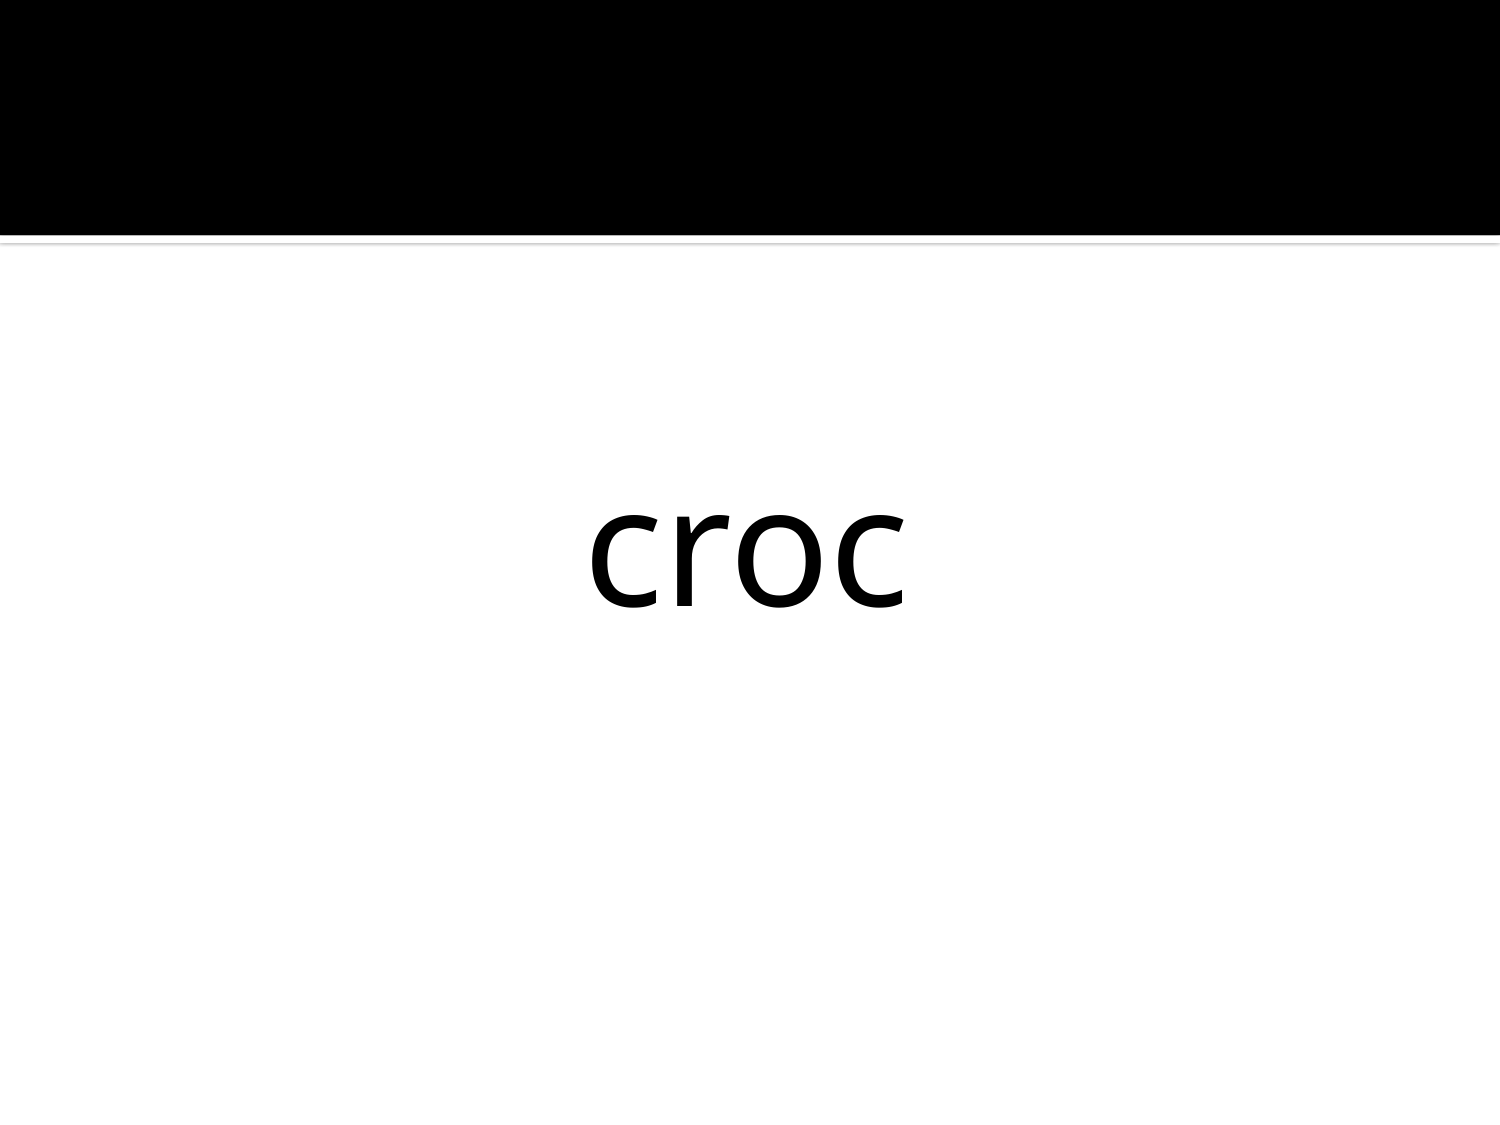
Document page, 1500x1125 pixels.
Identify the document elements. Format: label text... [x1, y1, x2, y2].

list croc [75, 66, 1425, 1005]
